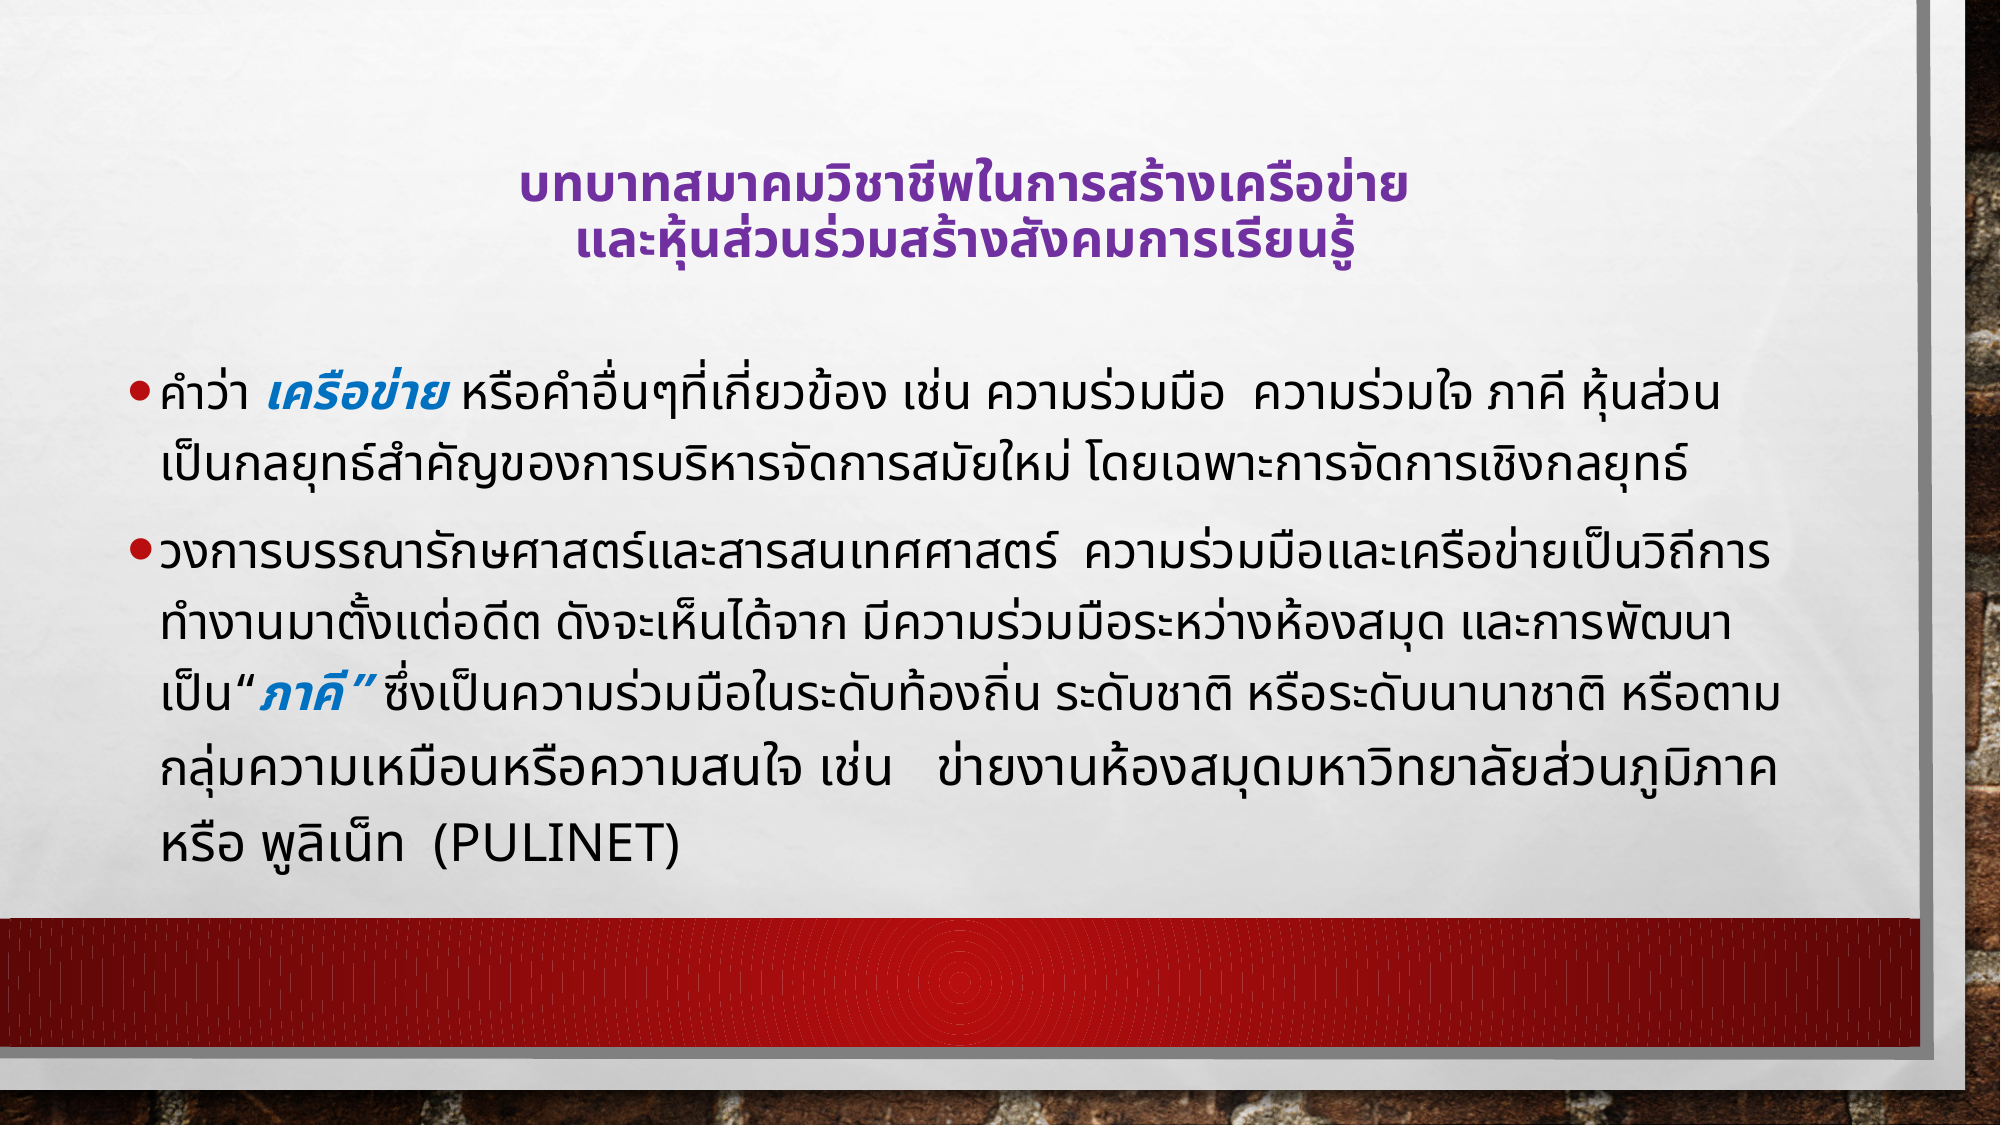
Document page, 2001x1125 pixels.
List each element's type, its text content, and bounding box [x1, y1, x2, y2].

title บทบาทสมาคมวิชาชีพในการสร้างเครือข่าย และหุ้นส่วนร่วมสร้างสังคมการเรียนรู้ [112, 149, 1818, 338]
list คำว่า เครือข่าย หรือคำอื่นๆที่เกี่ยวข้อง เช่น ความร่วมมือ ความร่วมใจ ภาคี หุ้นส่วน เป็นกลยุทธ์สำคัญของการบริหารจัดการสมัยใหม่ โดยเฉพาะการจัดการเชิงกลยุทธ์ วงการบรรณารักษศาสตร์และสารสนเทศศาสตร์ ความร่วมมือและเครือข่ายเป็นวิถีการทำงานมาตั้งแต่อดีต ดังจะเห็นได้จาก มีความร่วมมือระหว่างห้องสมุด และการพัฒนาเป็น“ภาคี” ซึ่งเป็นความร่วมมือในระดับท้องถิ่น ระดับชาติ หรือระดับนานาชาติ หรือตามกลุ่มความเหมือนหรือความสนใจ เช่น ข่ายงานห้องสมุดมหาวิทยาลัยส่วนภูมิภาค หรือ พูลิเน็ท (PULINET) [112, 338, 1818, 882]
picture [0, 0, 2000, 1125]
